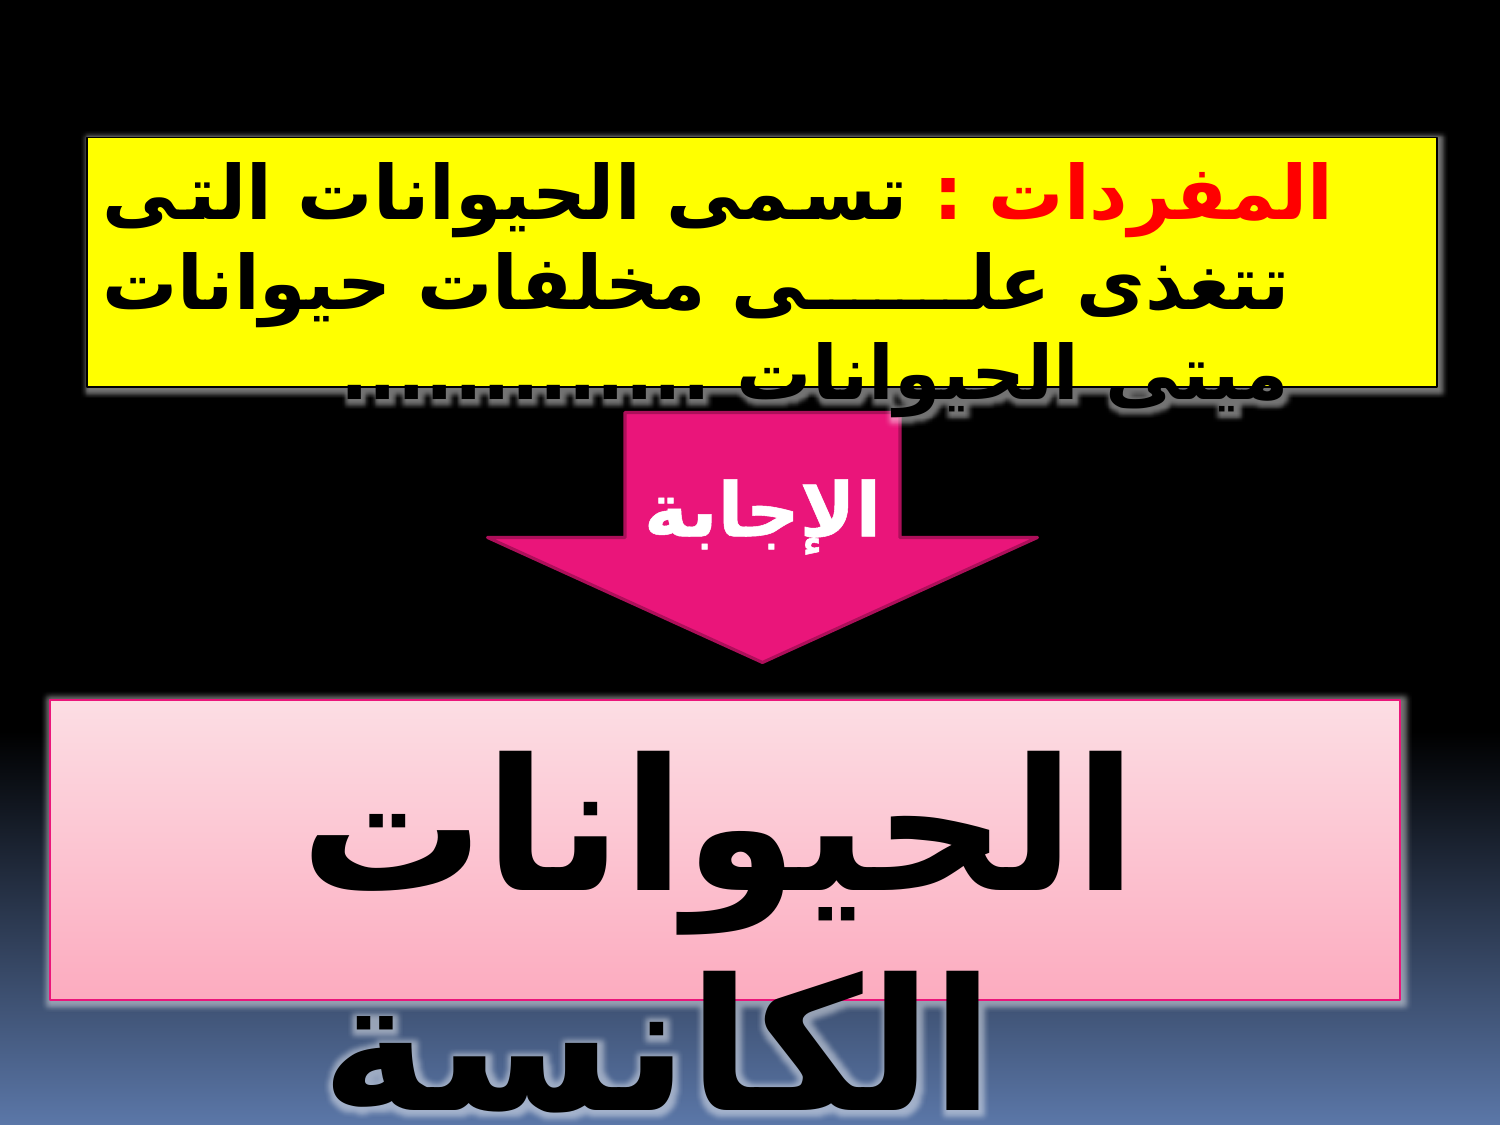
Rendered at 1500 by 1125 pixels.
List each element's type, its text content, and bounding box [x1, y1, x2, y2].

text_box الإجابة [485, 410, 1040, 664]
text_box الحيوانات الكانسة [49, 699, 1401, 1001]
text_box المفردات : تسمى الحيوانات التى تتغذى على مخلفات حيوانات ميتى الحيوانات ............. [86, 137, 1438, 388]
